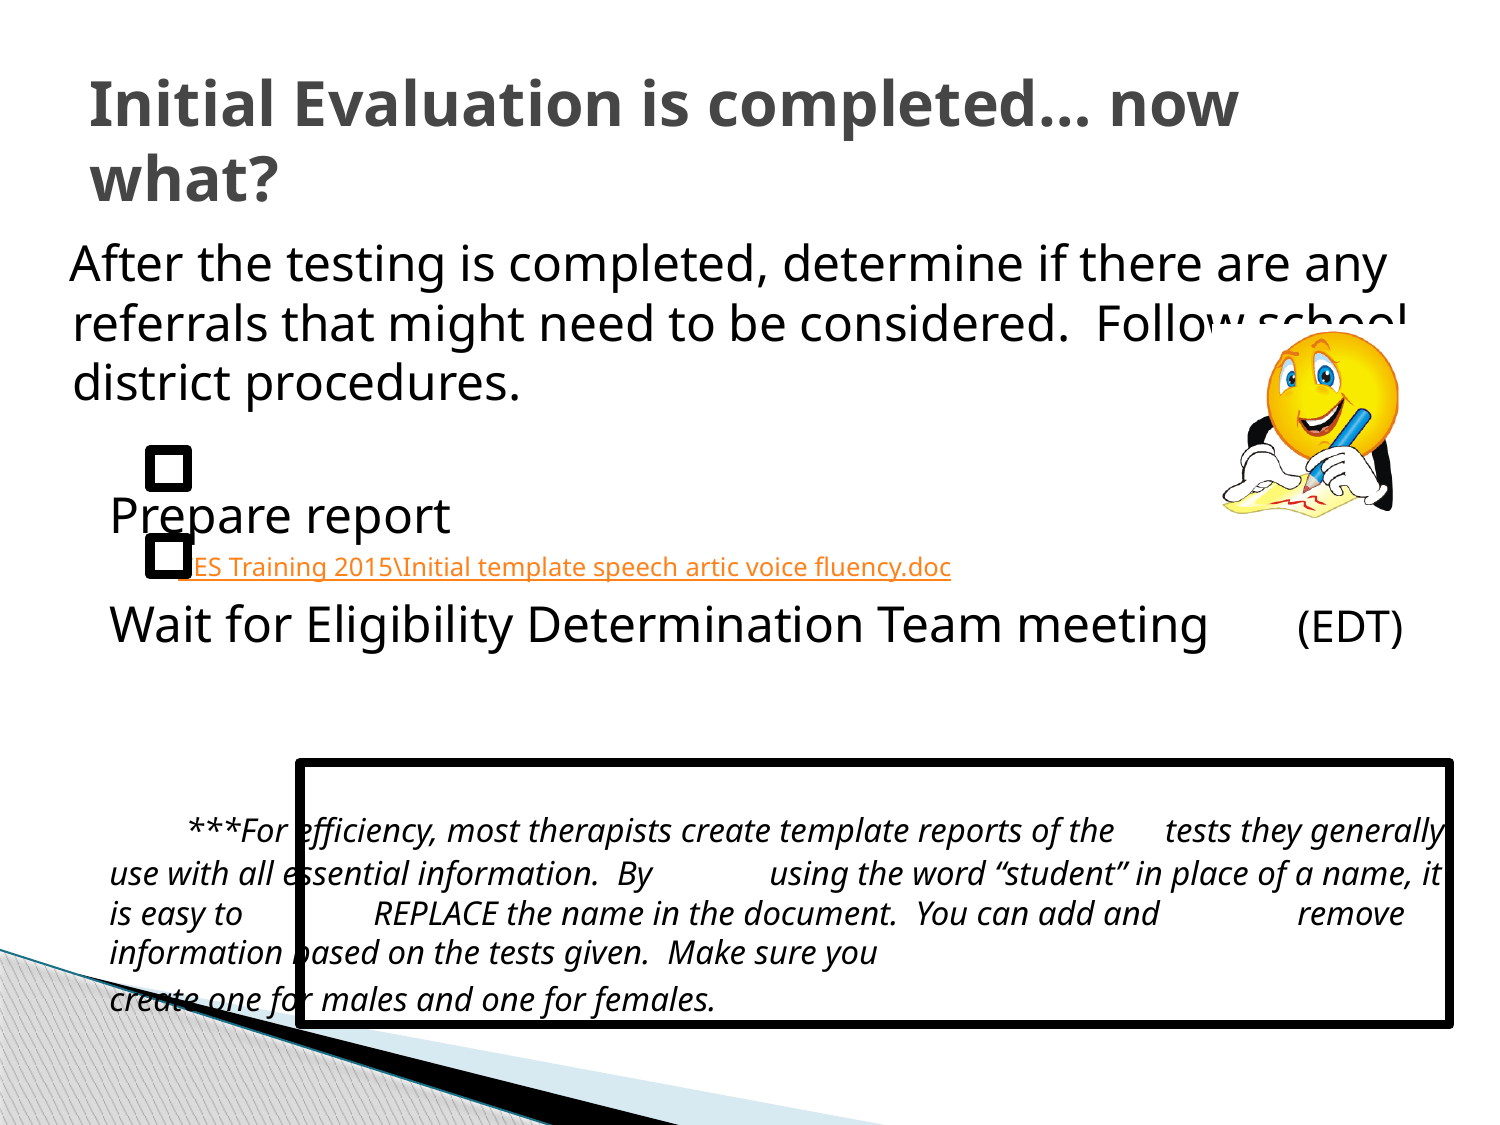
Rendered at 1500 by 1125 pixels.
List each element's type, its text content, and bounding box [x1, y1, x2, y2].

list After the testing is completed, determine if there are any referrals that might need to be considered. Follow school district procedures. Prepare report CES Training 2015\Initial template speech artic voice fluency.doc Wait for Eligibility Determination Team meeting (EDT) ***For efficiency, most therapists create template reports of the tests they generally use with all essential information. By using the word “student” in place of a name, it is easy to REPLACE the name in the document. You can add and remove information based on the tests given. Make sure you create one for males and one for females. [37, 224, 1463, 1038]
title Initial Evaluation is completed… now what? [75, 45, 1438, 233]
text_box [145, 445, 192, 492]
text_box [145, 533, 192, 579]
picture [1212, 324, 1421, 526]
